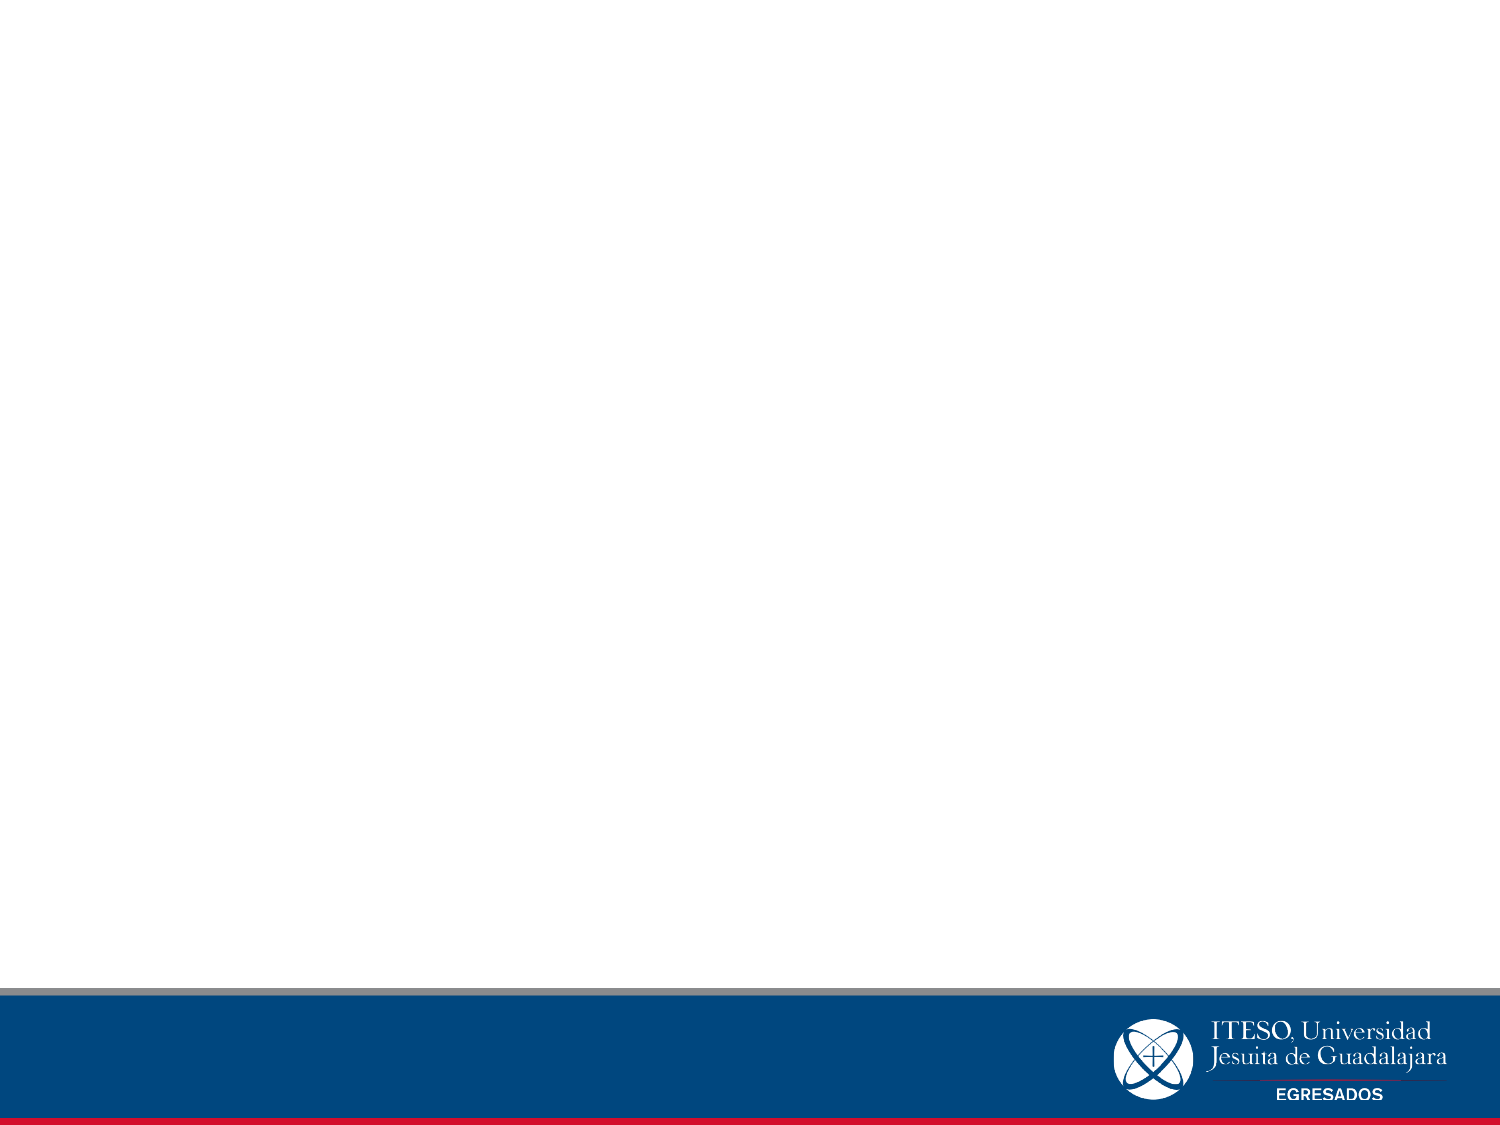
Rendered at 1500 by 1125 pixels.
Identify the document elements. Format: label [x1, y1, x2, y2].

picture [0, 988, 1500, 1125]
